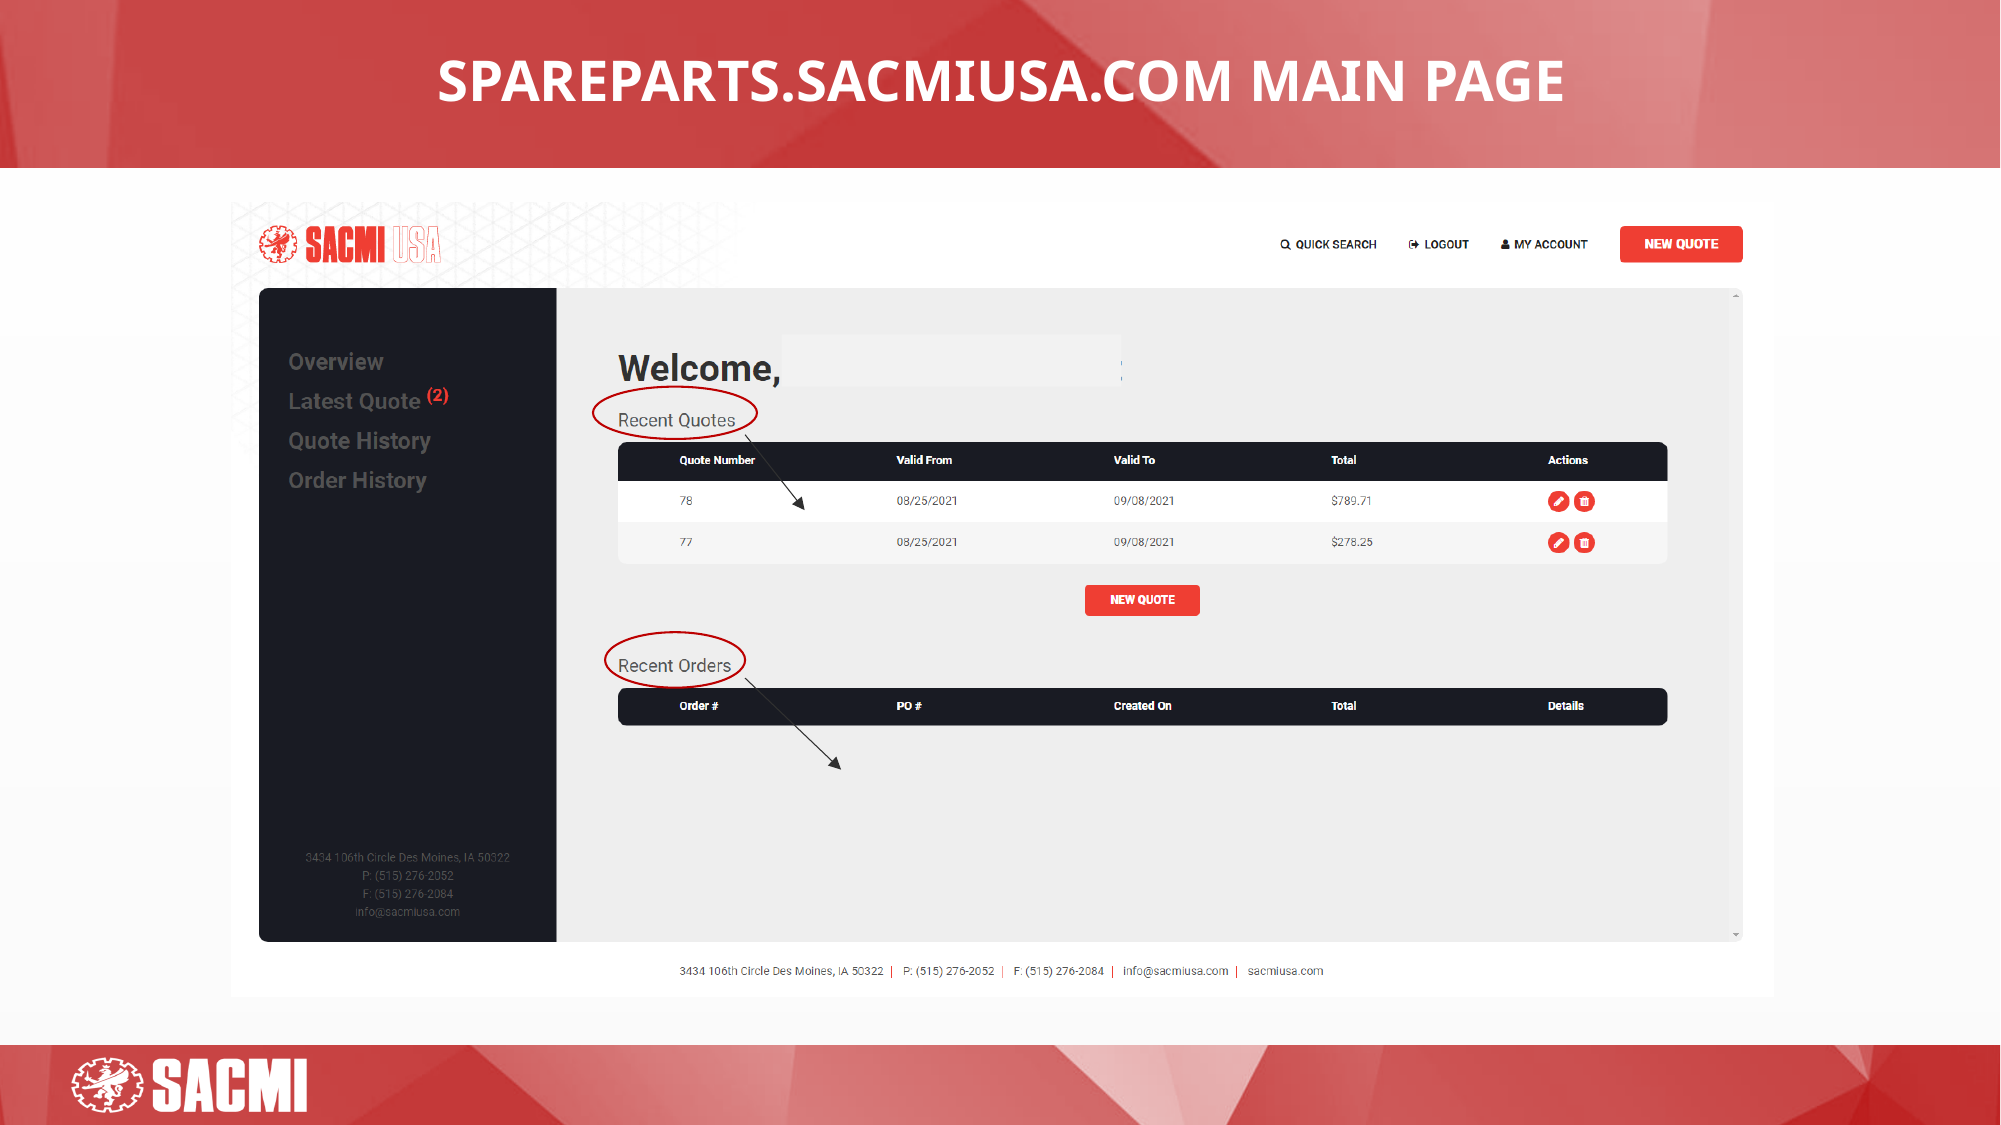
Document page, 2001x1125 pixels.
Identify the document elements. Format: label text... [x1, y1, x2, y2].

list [231, 202, 1774, 997]
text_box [745, 434, 805, 511]
title SPAREPARTS.SACMIUSA.COM MAIN PAGE [139, 12, 1865, 155]
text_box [745, 678, 842, 770]
